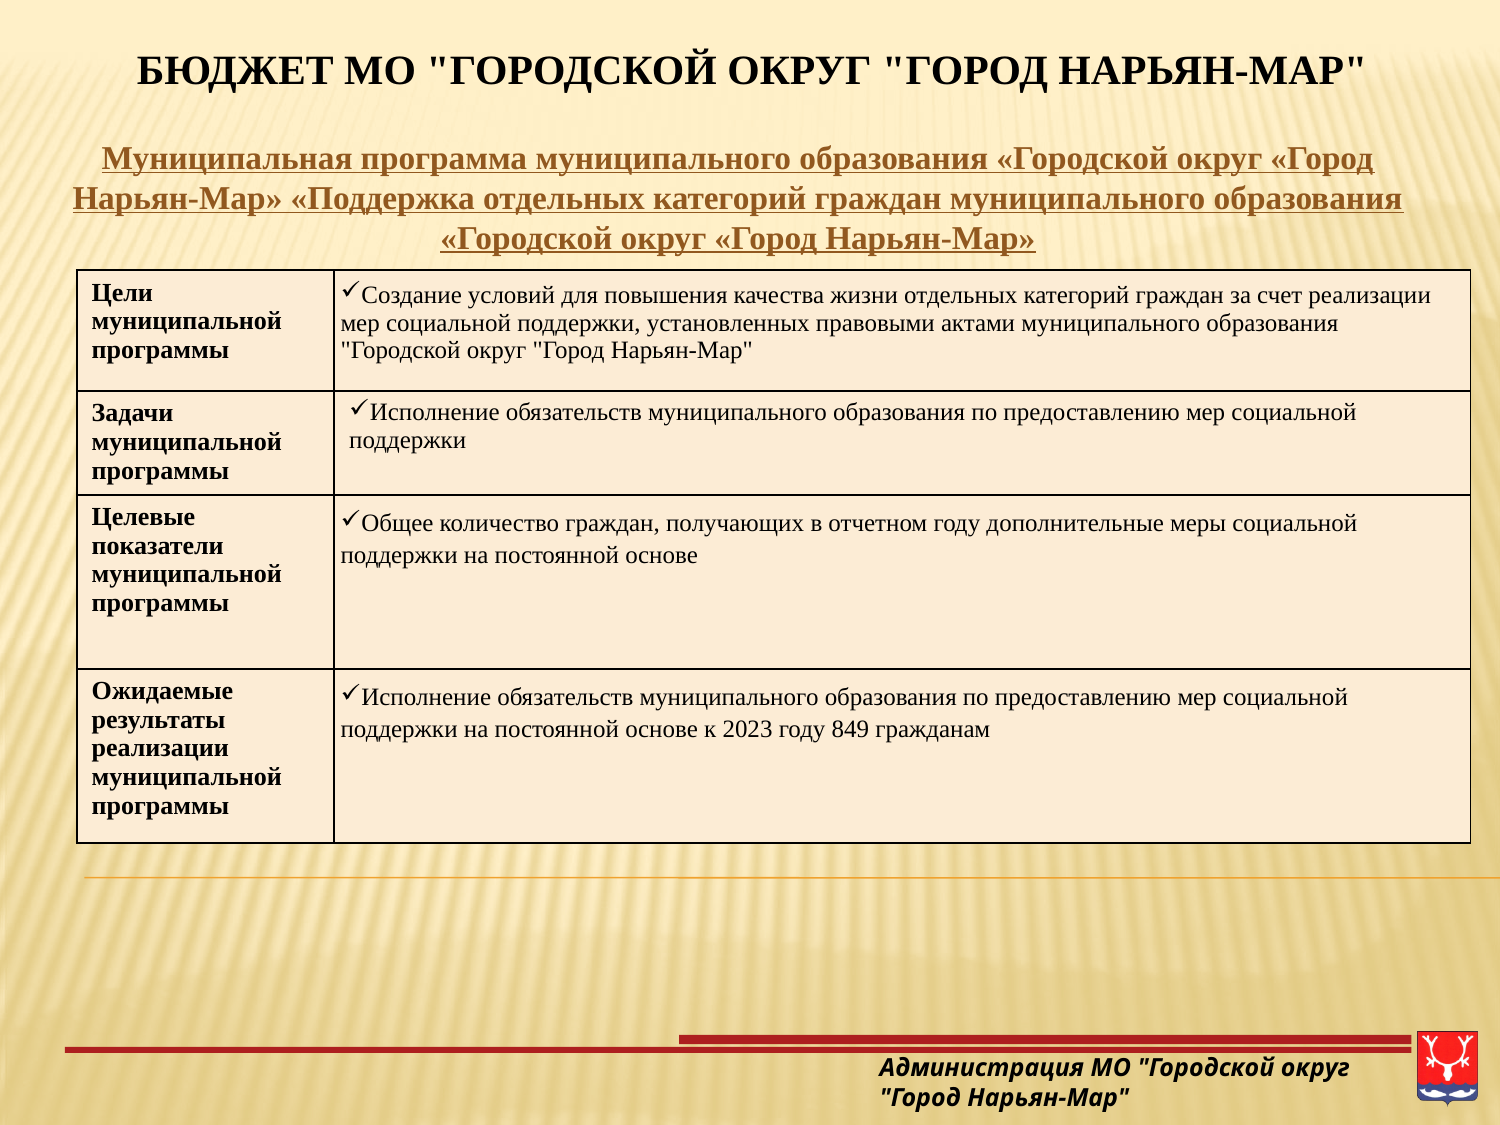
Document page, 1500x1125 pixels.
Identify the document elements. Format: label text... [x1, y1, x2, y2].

table_cell Исполнение обязательств муниципального образования по предоставлению мер социальной поддержки на постоянной основе к 2023 году 849 гражданам [335, 670, 1470, 842]
text_box [679, 1034, 1412, 1045]
table_cell Ожидаемые результаты реализации муниципальной программы [78, 670, 333, 842]
table_header Цели муниципальной программы [78, 271, 333, 390]
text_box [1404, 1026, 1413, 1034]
text_box Администрация МО "Городской округ "Город Нарьян-Мар" [864, 1044, 1388, 1120]
title Бюджет МО "Городской округ "Город Нарьян-Мар" [58, 35, 1447, 128]
table_cell Общее количество граждан, получающих в отчетном году дополнительные меры социальной поддержки на постоянной основе [335, 496, 1470, 668]
text_box [64, 1046, 864, 1053]
table_cell Исполнение обязательств муниципального образования по предоставлению мер социальной поддержки [335, 392, 1470, 494]
table_cell Целевые показатели муниципальной программы [78, 496, 333, 668]
text_box 272,48 млн.руб. [1486, 1061, 1491, 1121]
table_cell Задачи муниципальной программы [78, 392, 333, 494]
picture [1417, 1030, 1478, 1107]
table_header Создание условий для повышения качества жизни отдельных категорий граждан за счет реализации мер социальной поддержки, установленных правовыми актами муниципального образования "Городской округ "Город Нарьян-Мар" [335, 271, 1470, 390]
text_box [1388, 1046, 1407, 1053]
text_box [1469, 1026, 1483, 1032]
title Бюджет МО "Городской округ "Город Нарьян-Мар" [58, 200, 1447, 236]
text_box Муниципальная программа муниципального образования «Городской округ «Город Нарьян-Мар» «Поддержка отдельных категорий граждан муниципального образования «Городской округ «Город Нарьян-Мар» [23, 128, 1454, 200]
